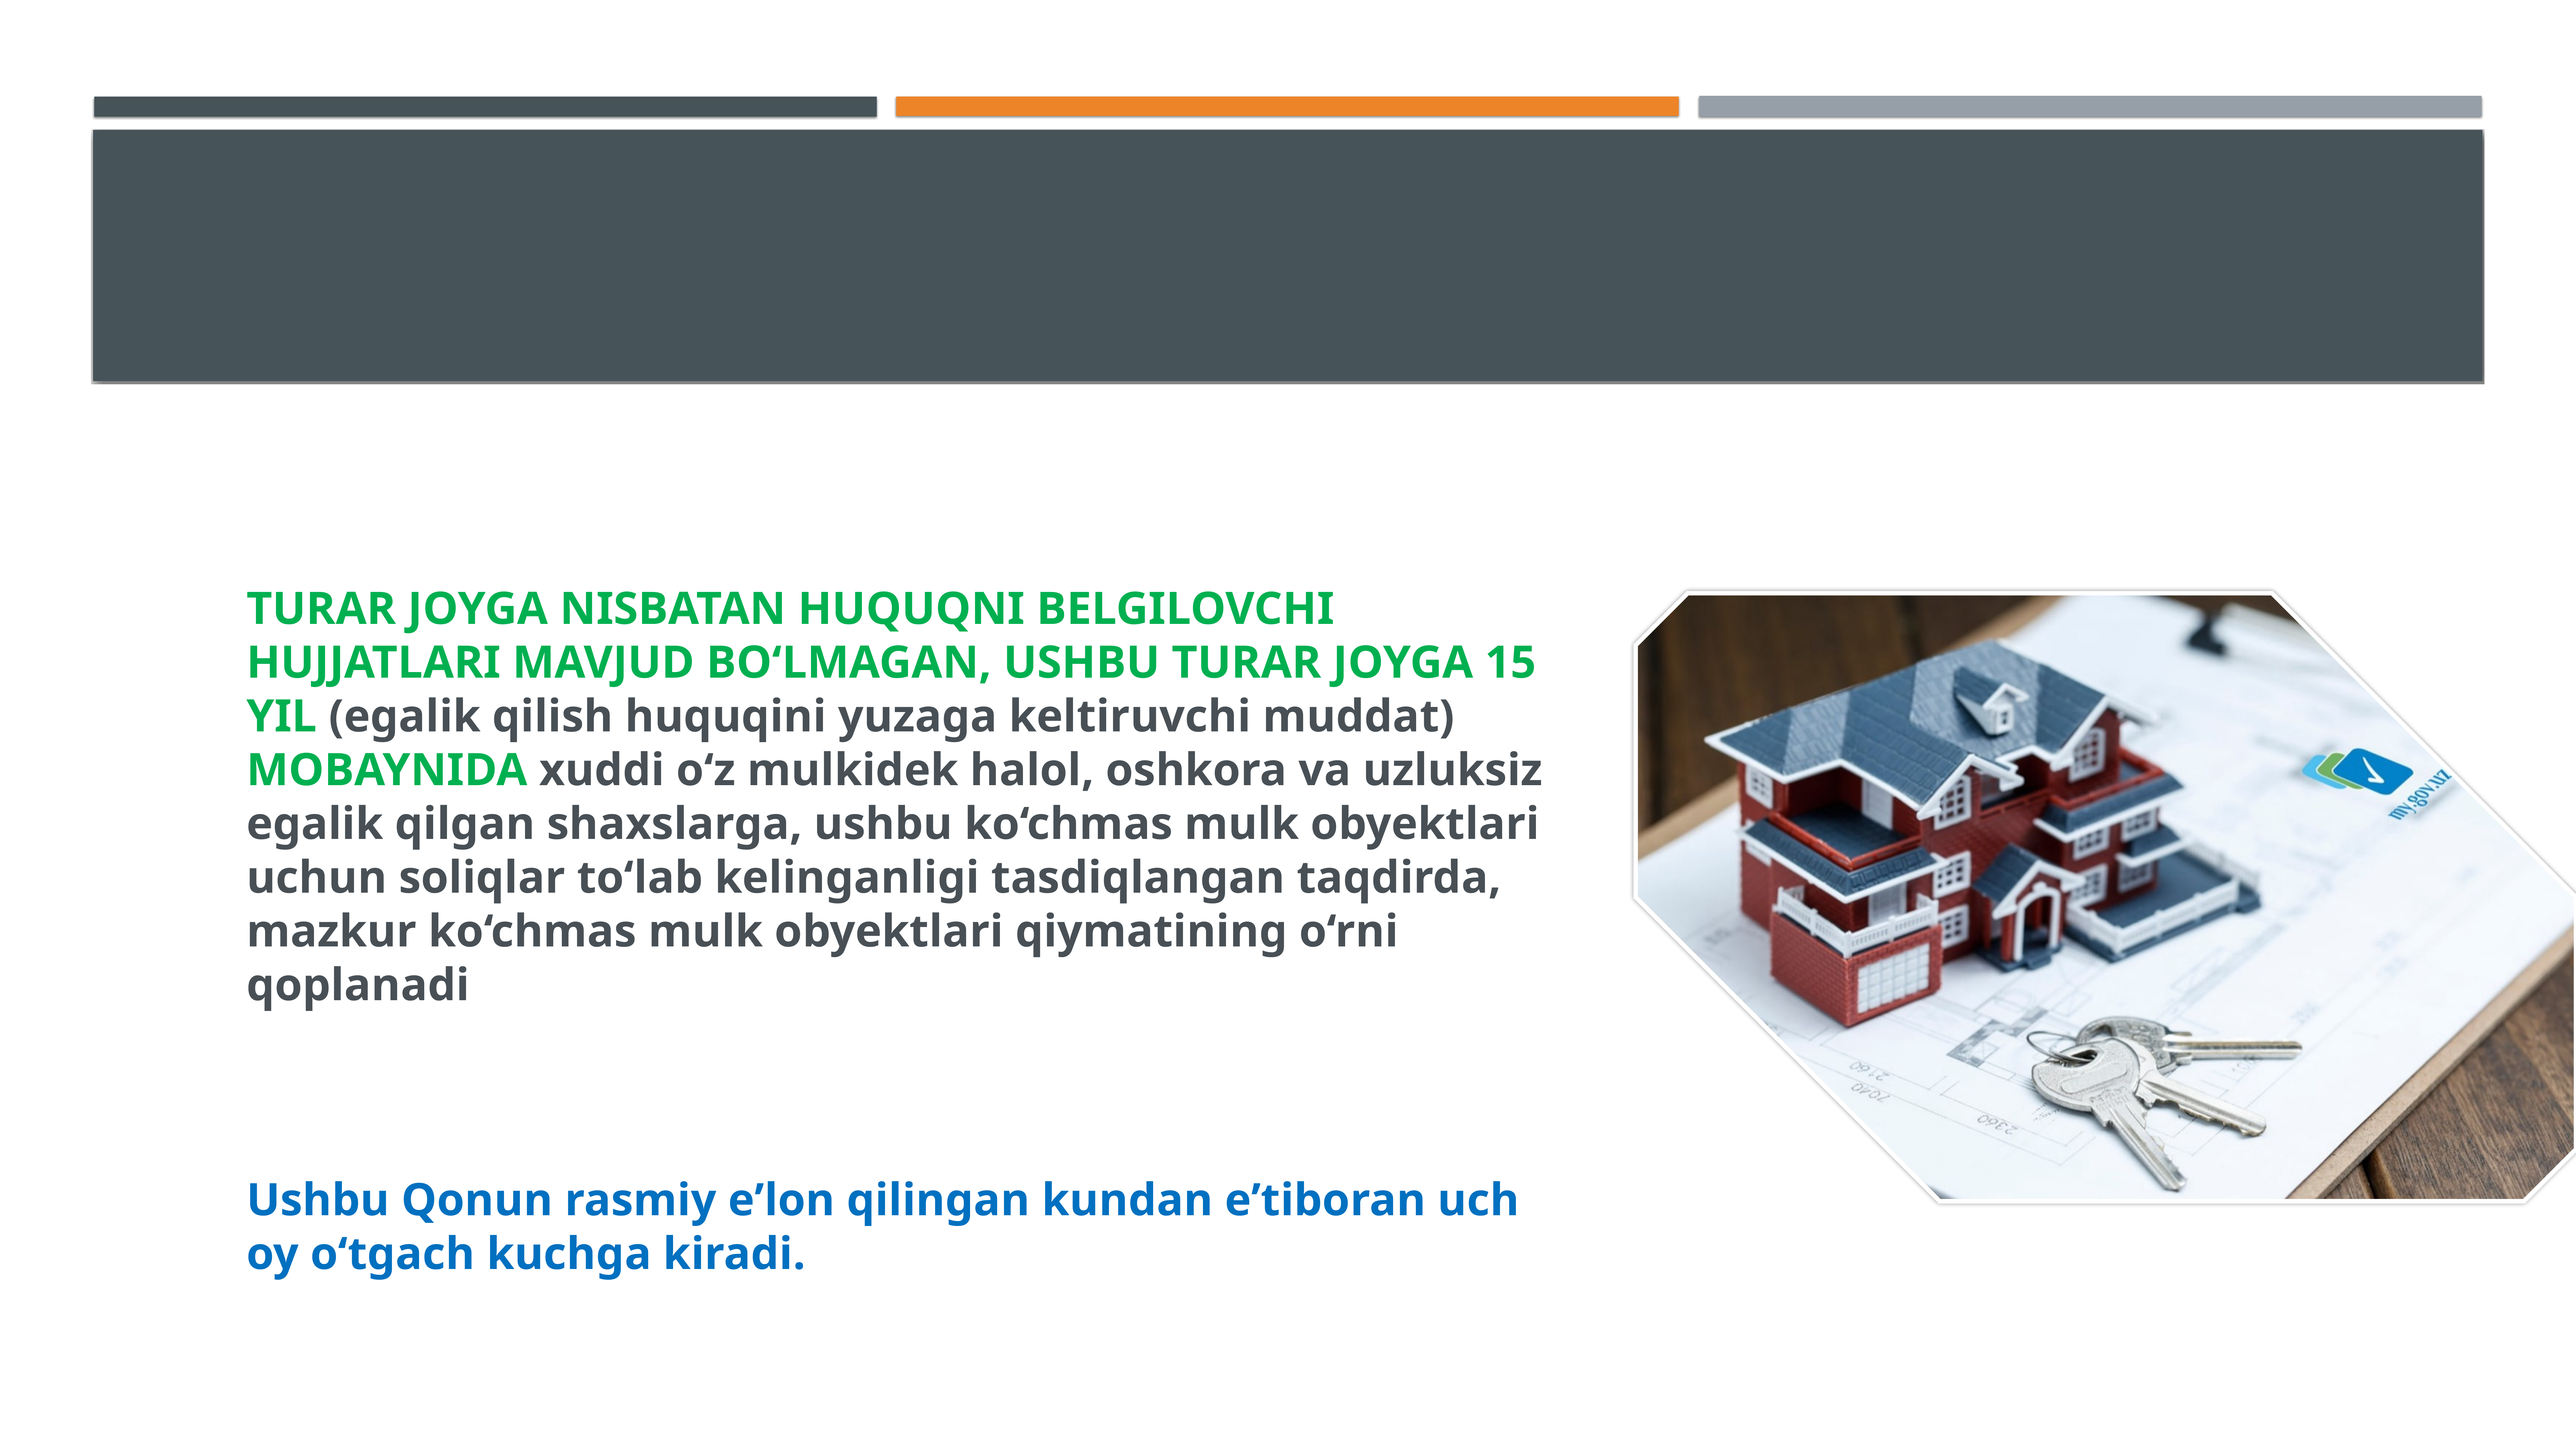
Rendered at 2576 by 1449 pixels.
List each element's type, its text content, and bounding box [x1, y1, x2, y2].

picture [1635, 593, 2576, 1201]
text_box TURAR JOYGA NISBATAN HUQUQNI BELGILOVCHI HUJJATLARI MAVJUD BO‘LMAGAN, USHBU TURAR JOYGA 15 YIL (egalik qilish huquqini yuzaga keltiruvchi muddat) MOBAYNIDA xuddi o‘z mulkidek halol, oshkora va uzluksiz egalik qilgan shaxslarga, ushbu ko‘chmas mulk obyektlari uchun soliqlar to‘lab kelinganligi tasdiqlangan taqdirda, mazkur ko‘chmas mulk obyektlari qiymatining o‘rni qoplanadi Ushbu Qonun rasmiy eʼlon qilingan kundan eʼtiboran uch oy o‘tgach kuchga kiradi. [242, 577, 1577, 1280]
